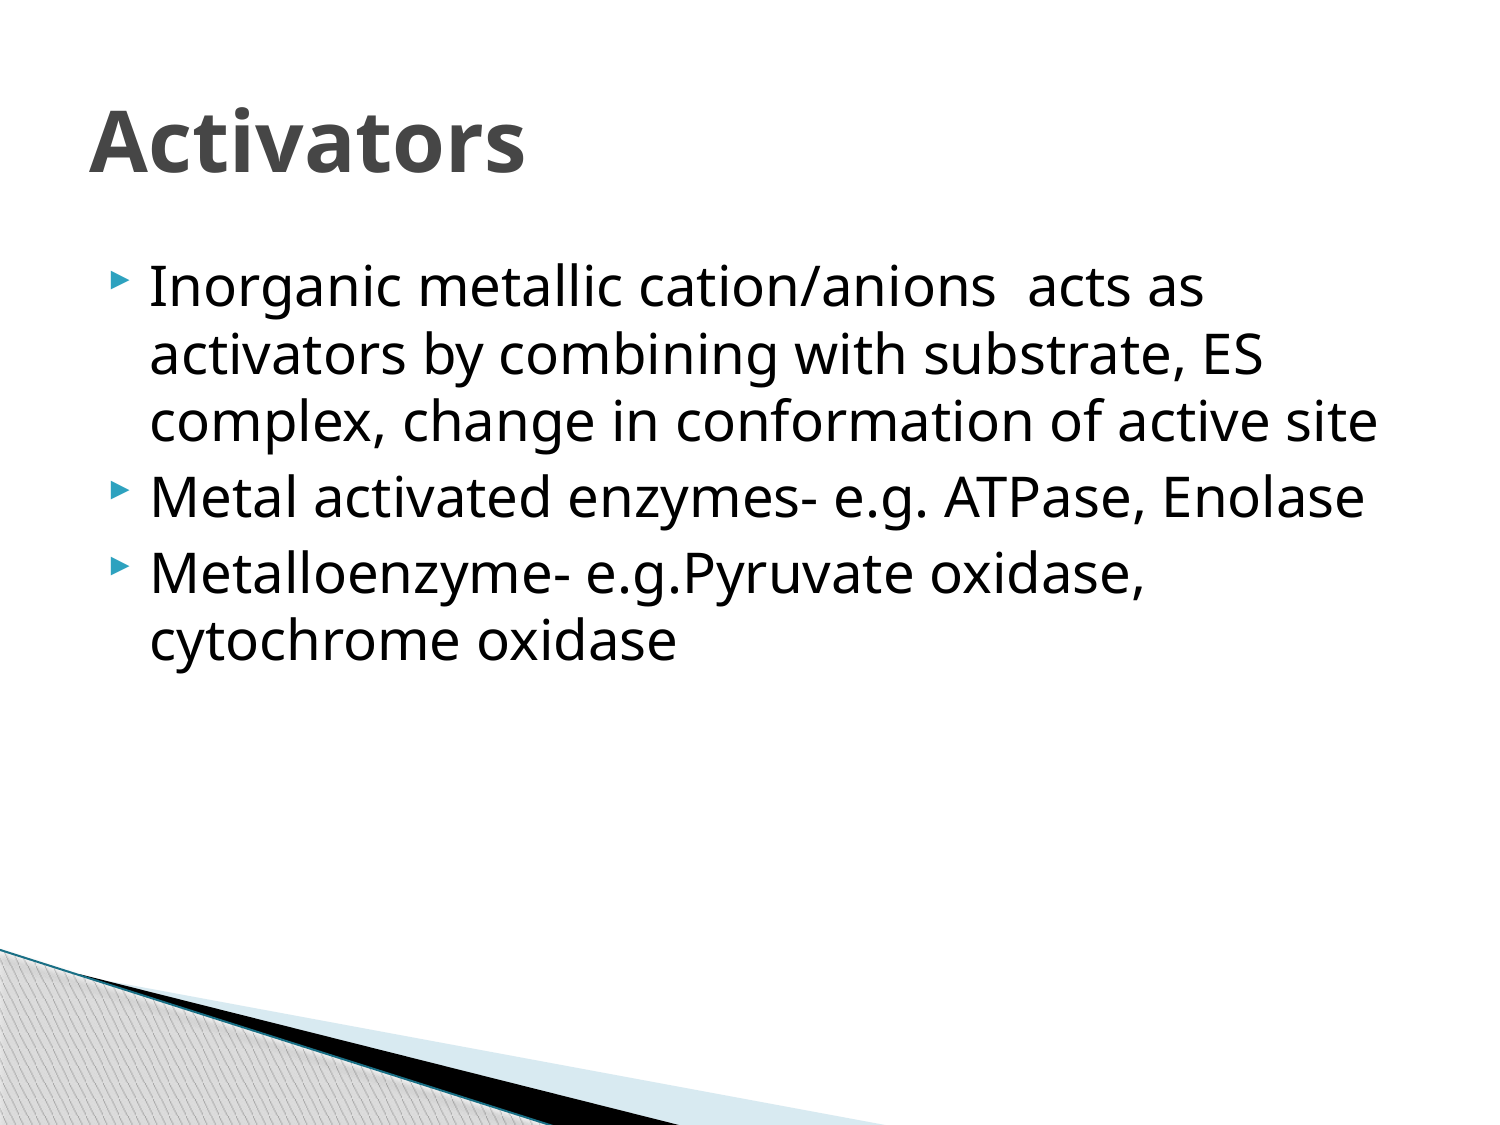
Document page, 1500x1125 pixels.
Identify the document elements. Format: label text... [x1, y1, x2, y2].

title Activators [75, 45, 1425, 233]
list Inorganic metallic cation/anions acts as activators by combining with substrate, ES complex, change in conformation of active site Metal activated enzymes- e.g. ATPase, Enolase Metalloenzyme- e.g.Pyruvate oxidase, cytochrome oxidase [75, 243, 1425, 986]
